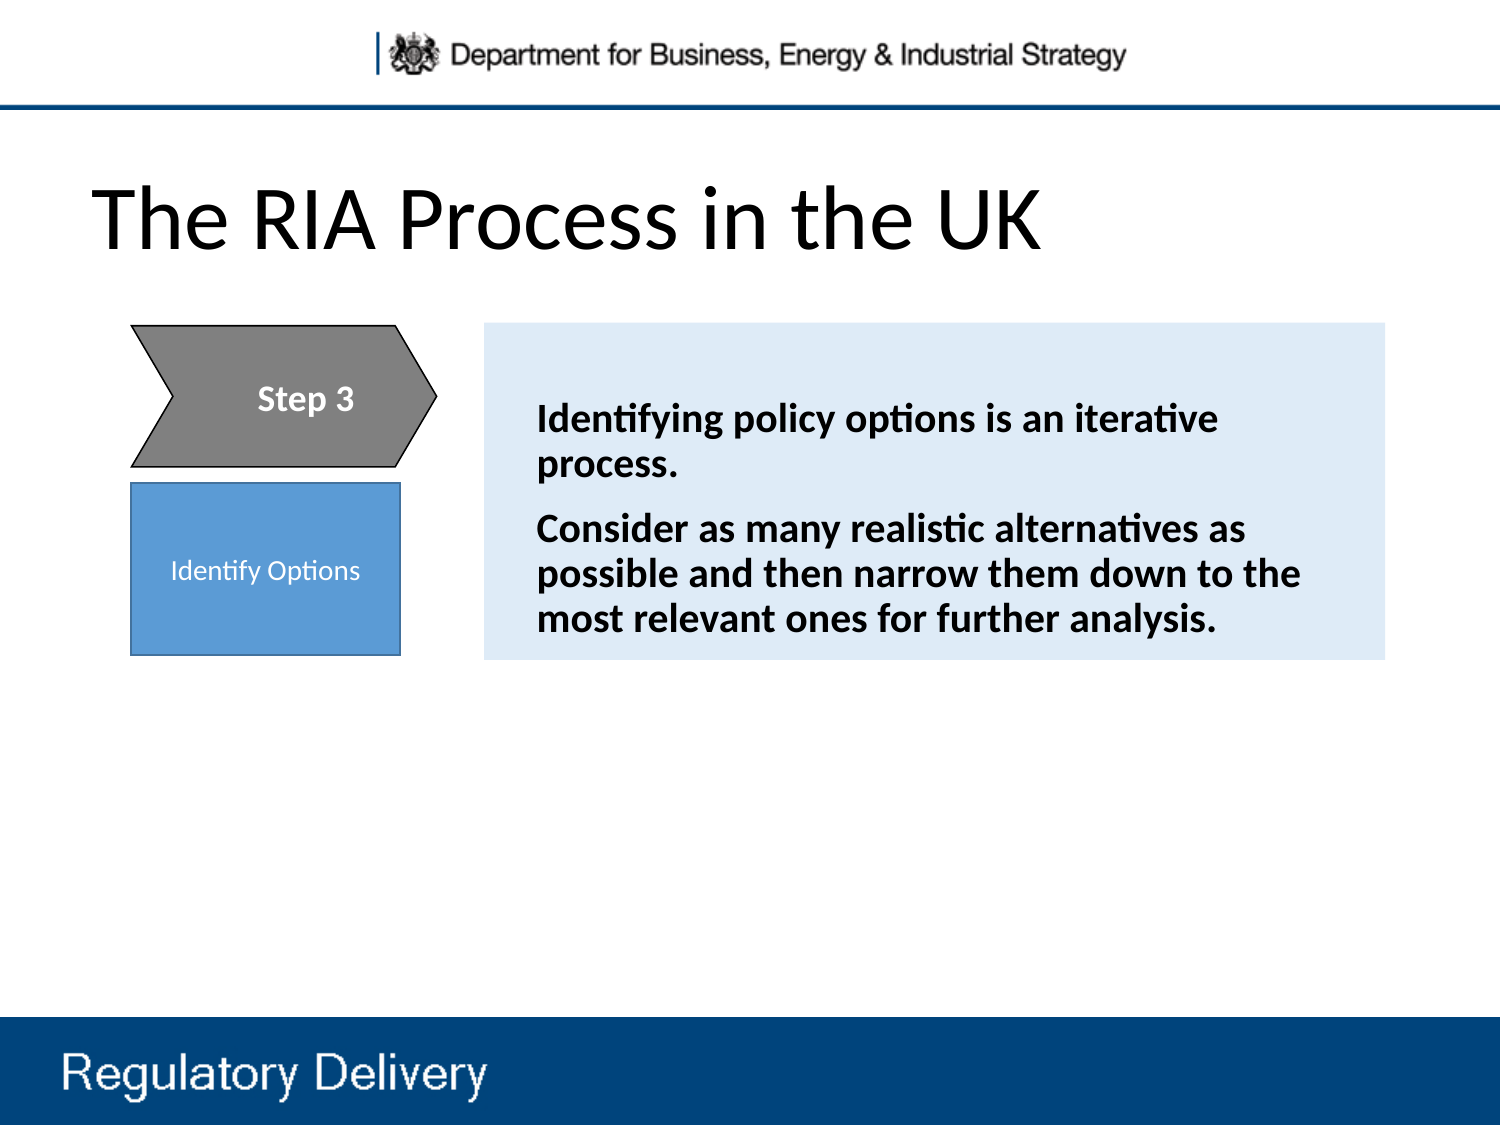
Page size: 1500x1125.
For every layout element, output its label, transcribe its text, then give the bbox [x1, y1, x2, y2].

title The RIA Process in the UK [76, 167, 1427, 272]
text_box Identify Options [130, 482, 401, 656]
list Identifying policy options is an iterative process. Consider as many realistic alternatives as possible and then narrow them down to the most relevant ones for further analysis. [484, 322, 1386, 660]
text_box Step 3 [131, 325, 437, 467]
picture [0, 0, 1500, 110]
picture [0, 1017, 1500, 1125]
